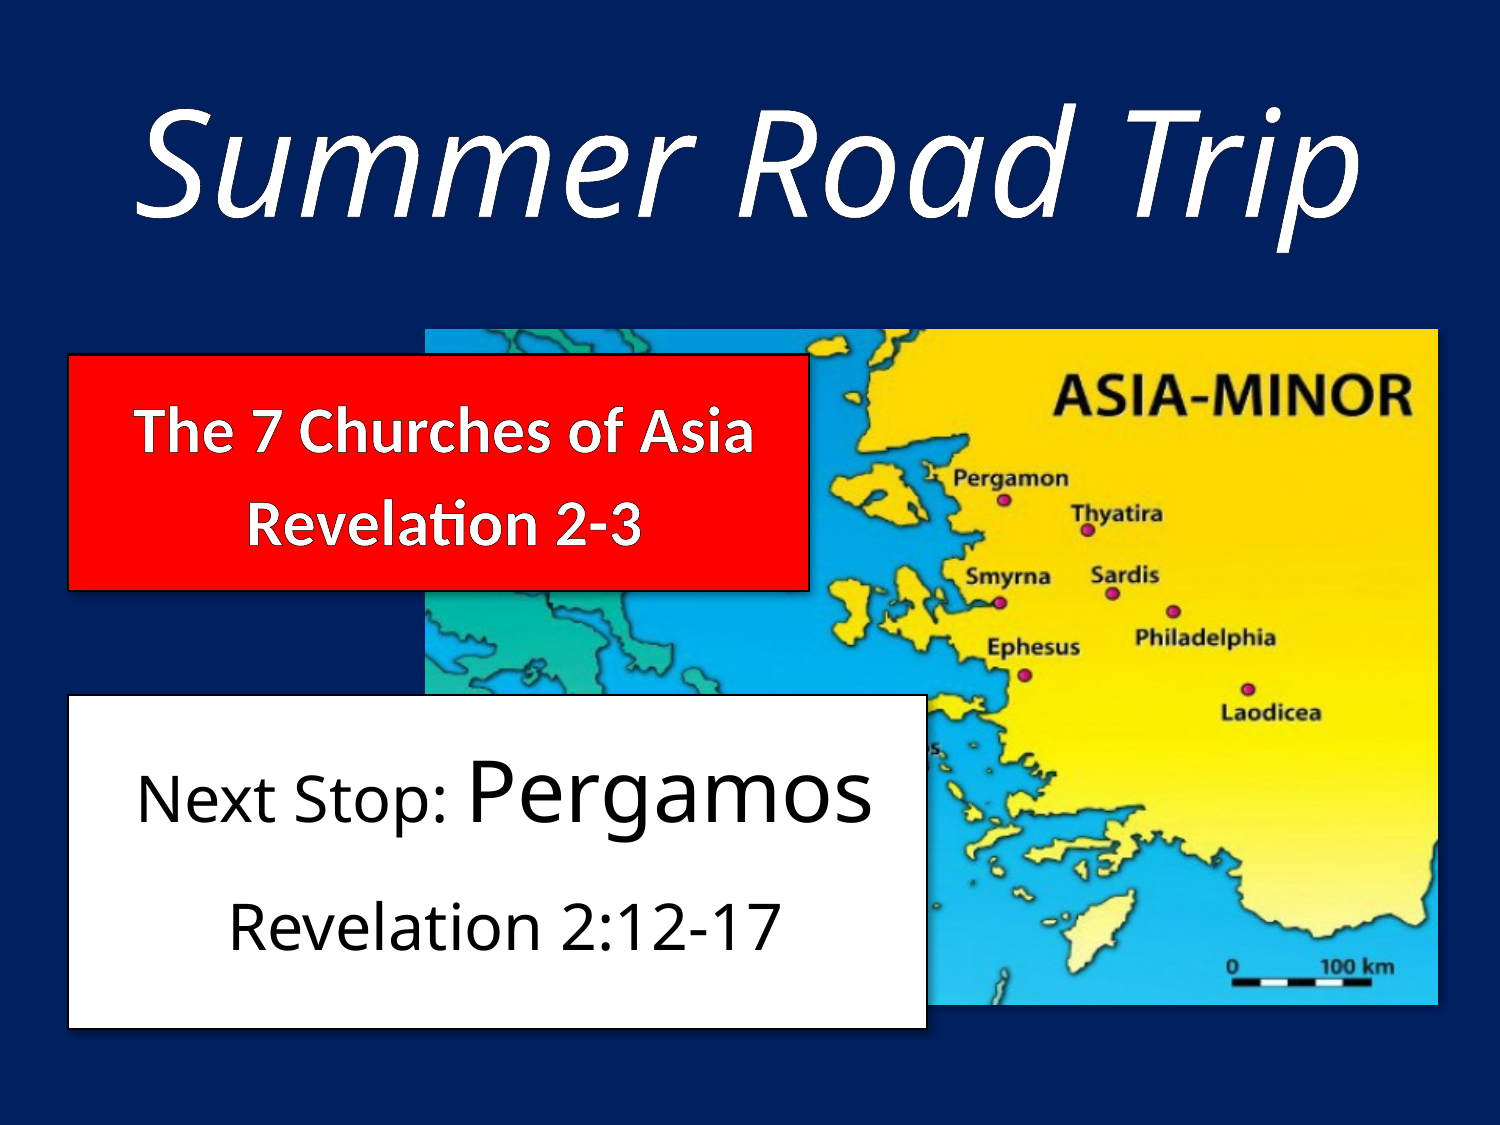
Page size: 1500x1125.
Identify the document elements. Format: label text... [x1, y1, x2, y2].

picture [828, 577, 887, 647]
list The 7 Churches of Asia Revelation 2-3 [113, 387, 425, 591]
title Summer Road Trip [103, 59, 1397, 278]
text_box Next Stop: Pergamos Revelation 2:12-17 [113, 740, 425, 1005]
text_box [67, 353, 425, 592]
picture [829, 461, 930, 528]
picture [425, 329, 1439, 1005]
text_box [67, 694, 928, 1030]
